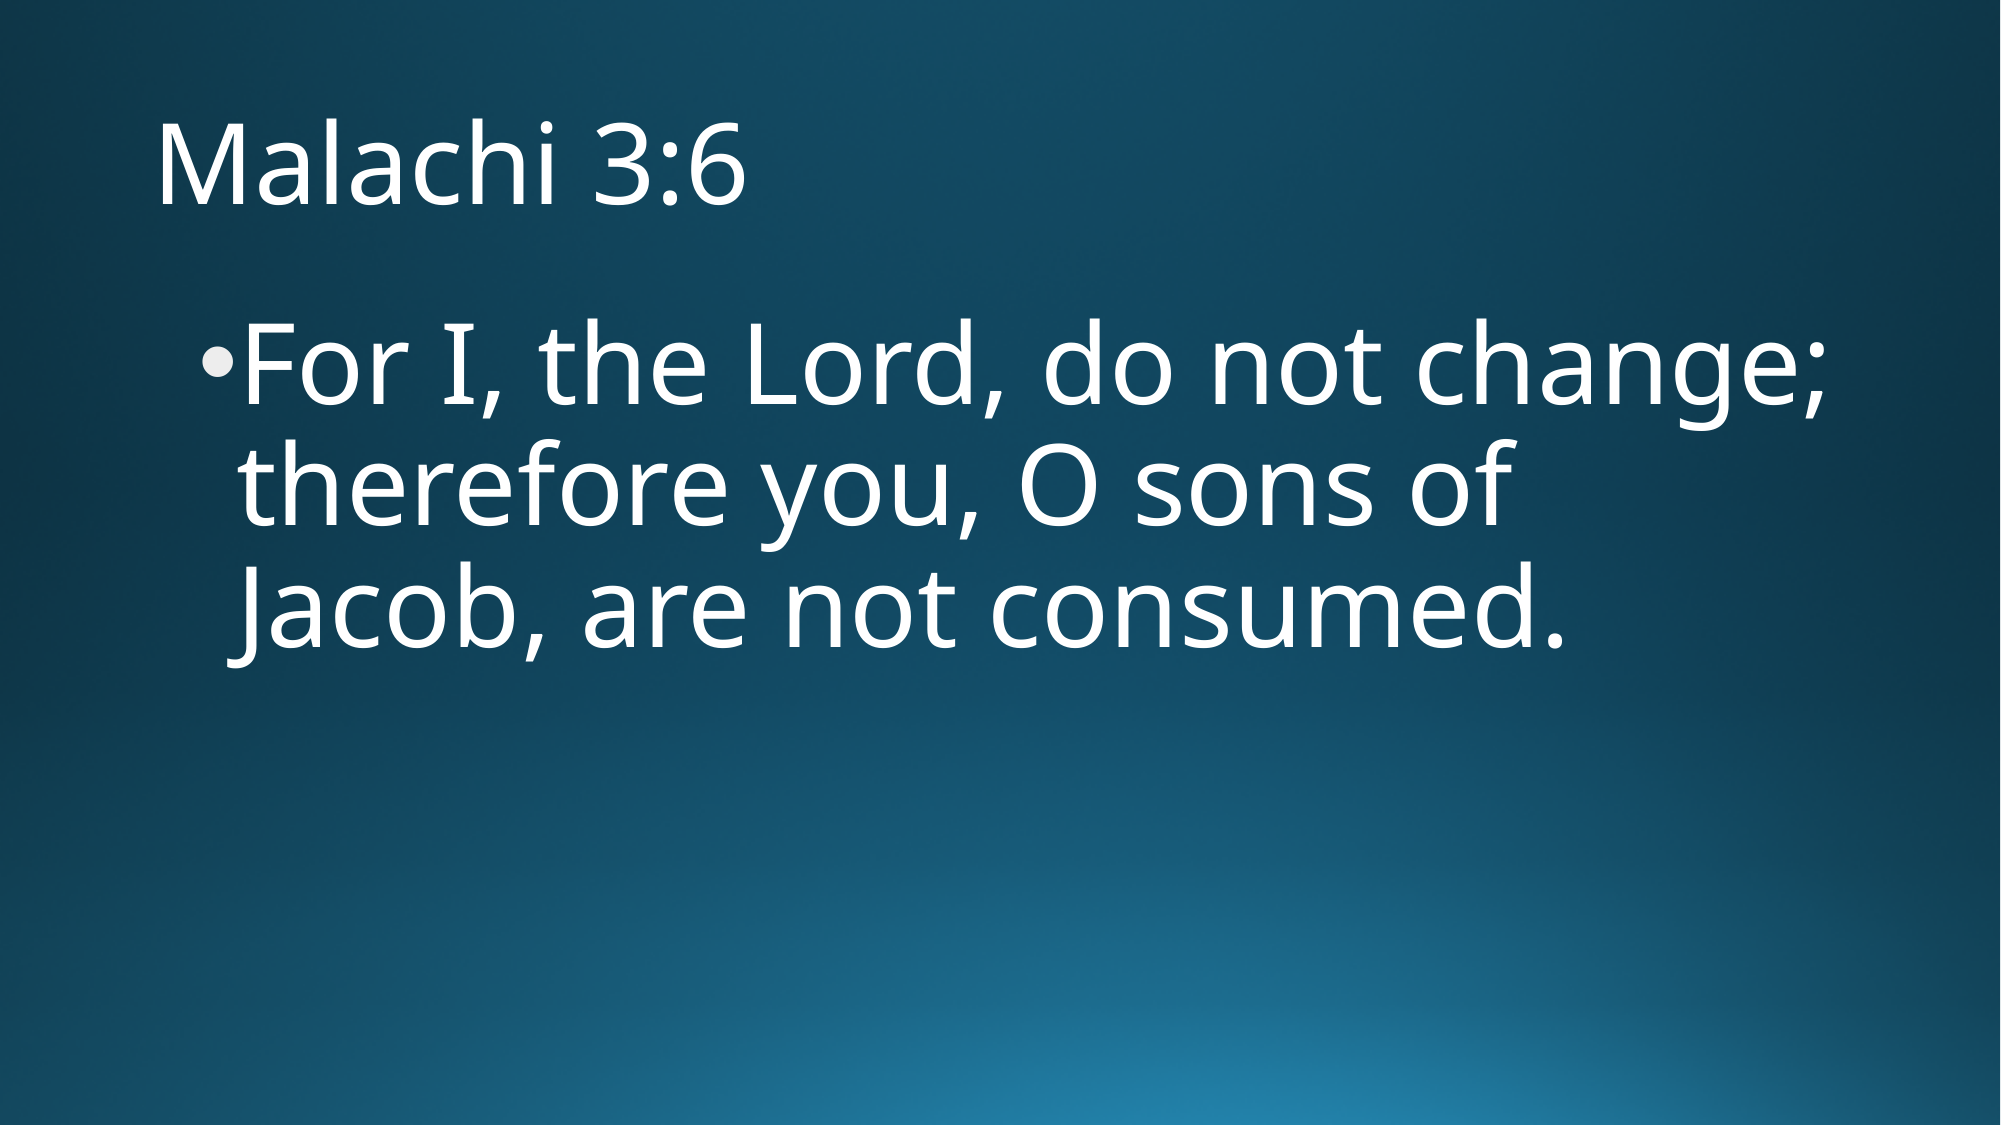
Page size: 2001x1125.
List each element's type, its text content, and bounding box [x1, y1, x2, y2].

picture [0, 0, 2001, 1125]
title Malachi 3:6 [137, 59, 1863, 278]
list For I, the Lord, do not change; therefore you, O sons of Jacob, are not consumed. [183, 299, 1863, 1014]
